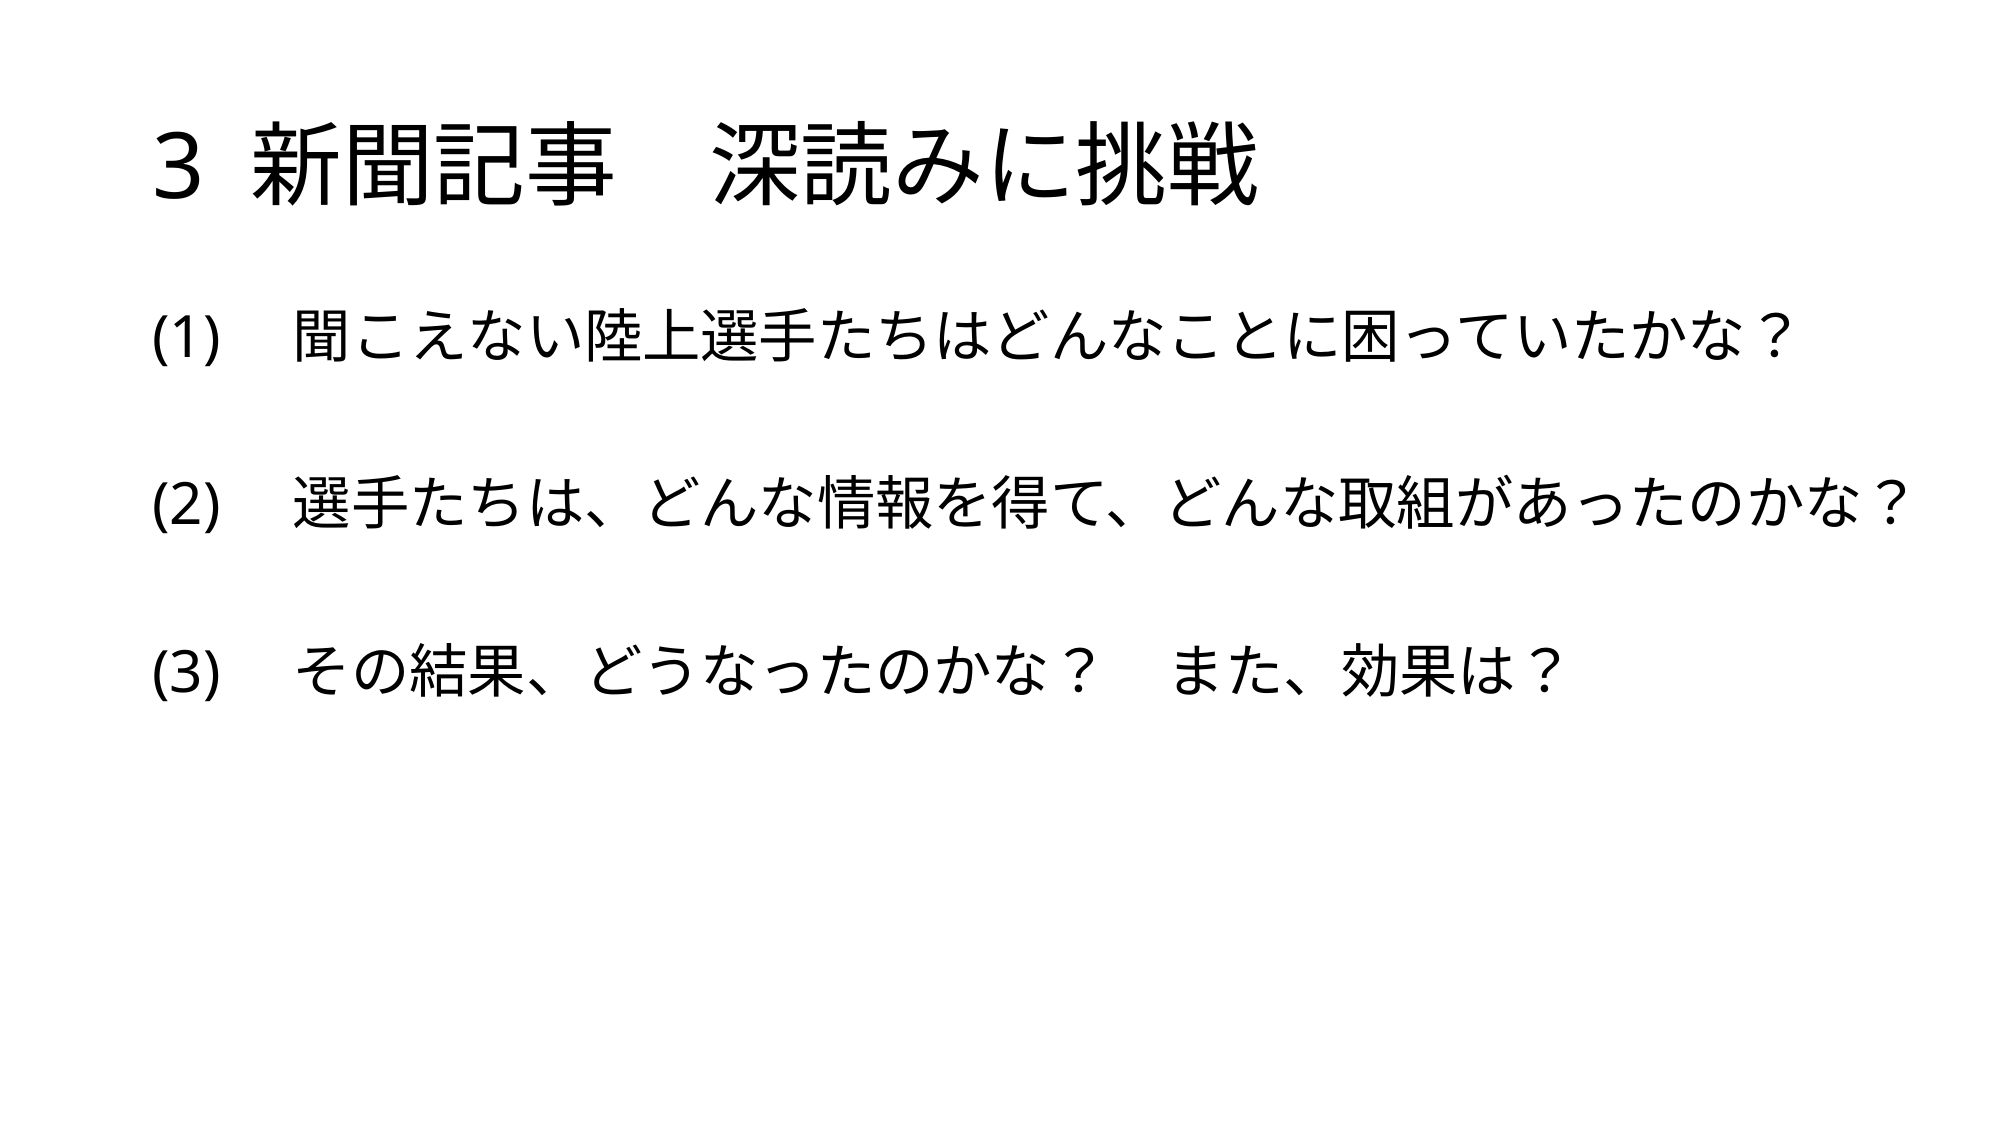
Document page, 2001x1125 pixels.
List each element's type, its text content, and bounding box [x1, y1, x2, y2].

list (1) 聞こえない陸上選手たちはどんなことに困っていたかな？ (2) 選手たちは、どんな情報を得て、どんな取組があったのかな？ (3) その結果、どうなったのかな？ また、効果は？ [137, 299, 1976, 1014]
title 3 新聞記事 深読みに挑戦 [137, 59, 1863, 278]
